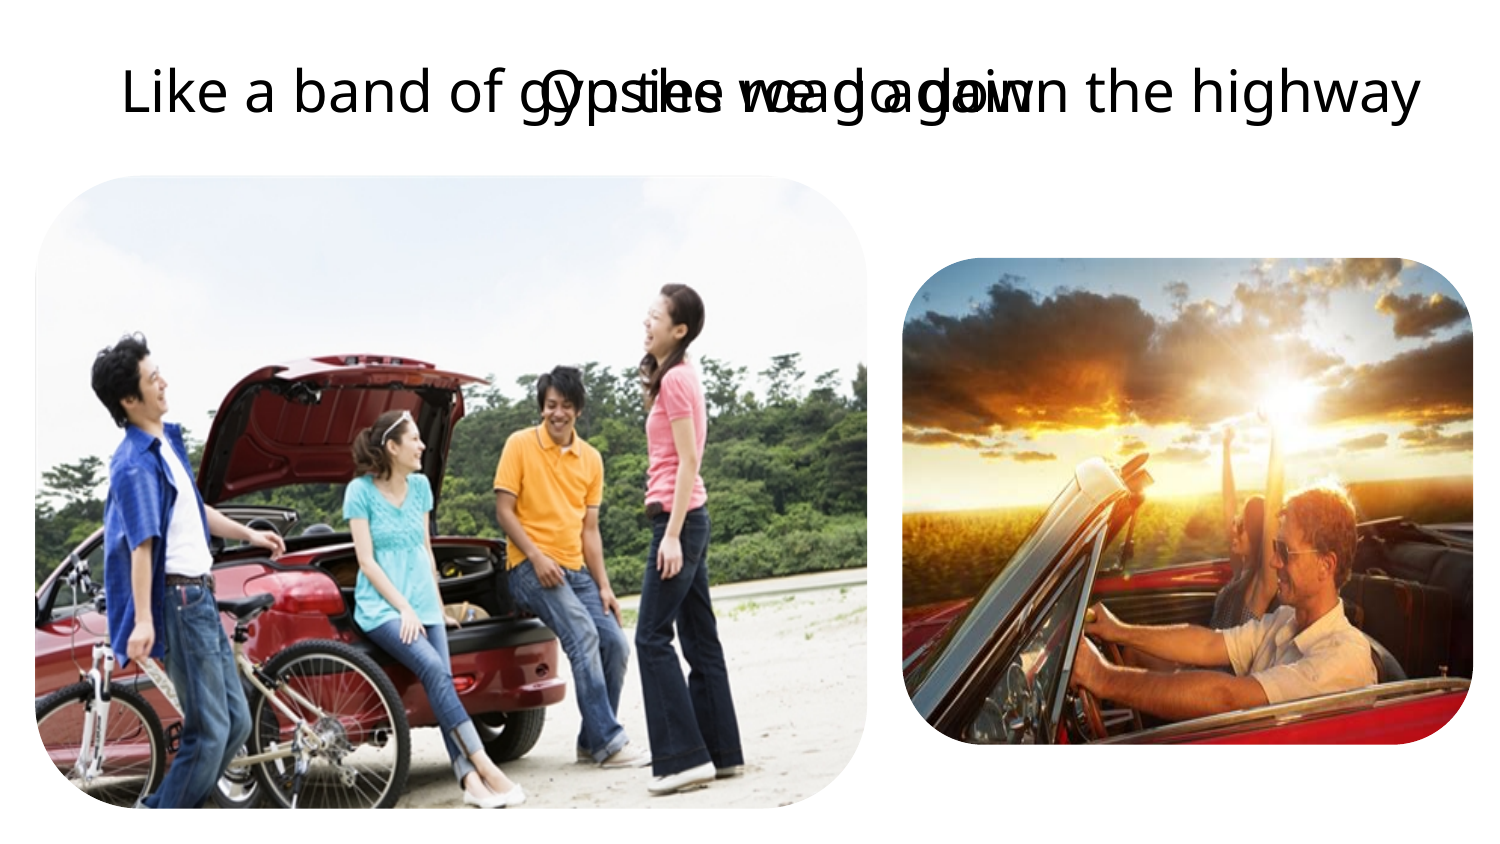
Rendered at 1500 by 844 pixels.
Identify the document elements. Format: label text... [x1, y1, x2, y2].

list Like a band of gypsies we go down the highway [105, 46, 1500, 188]
picture [902, 257, 1474, 745]
picture [34, 175, 868, 809]
text_box On the road again [523, 46, 1050, 132]
